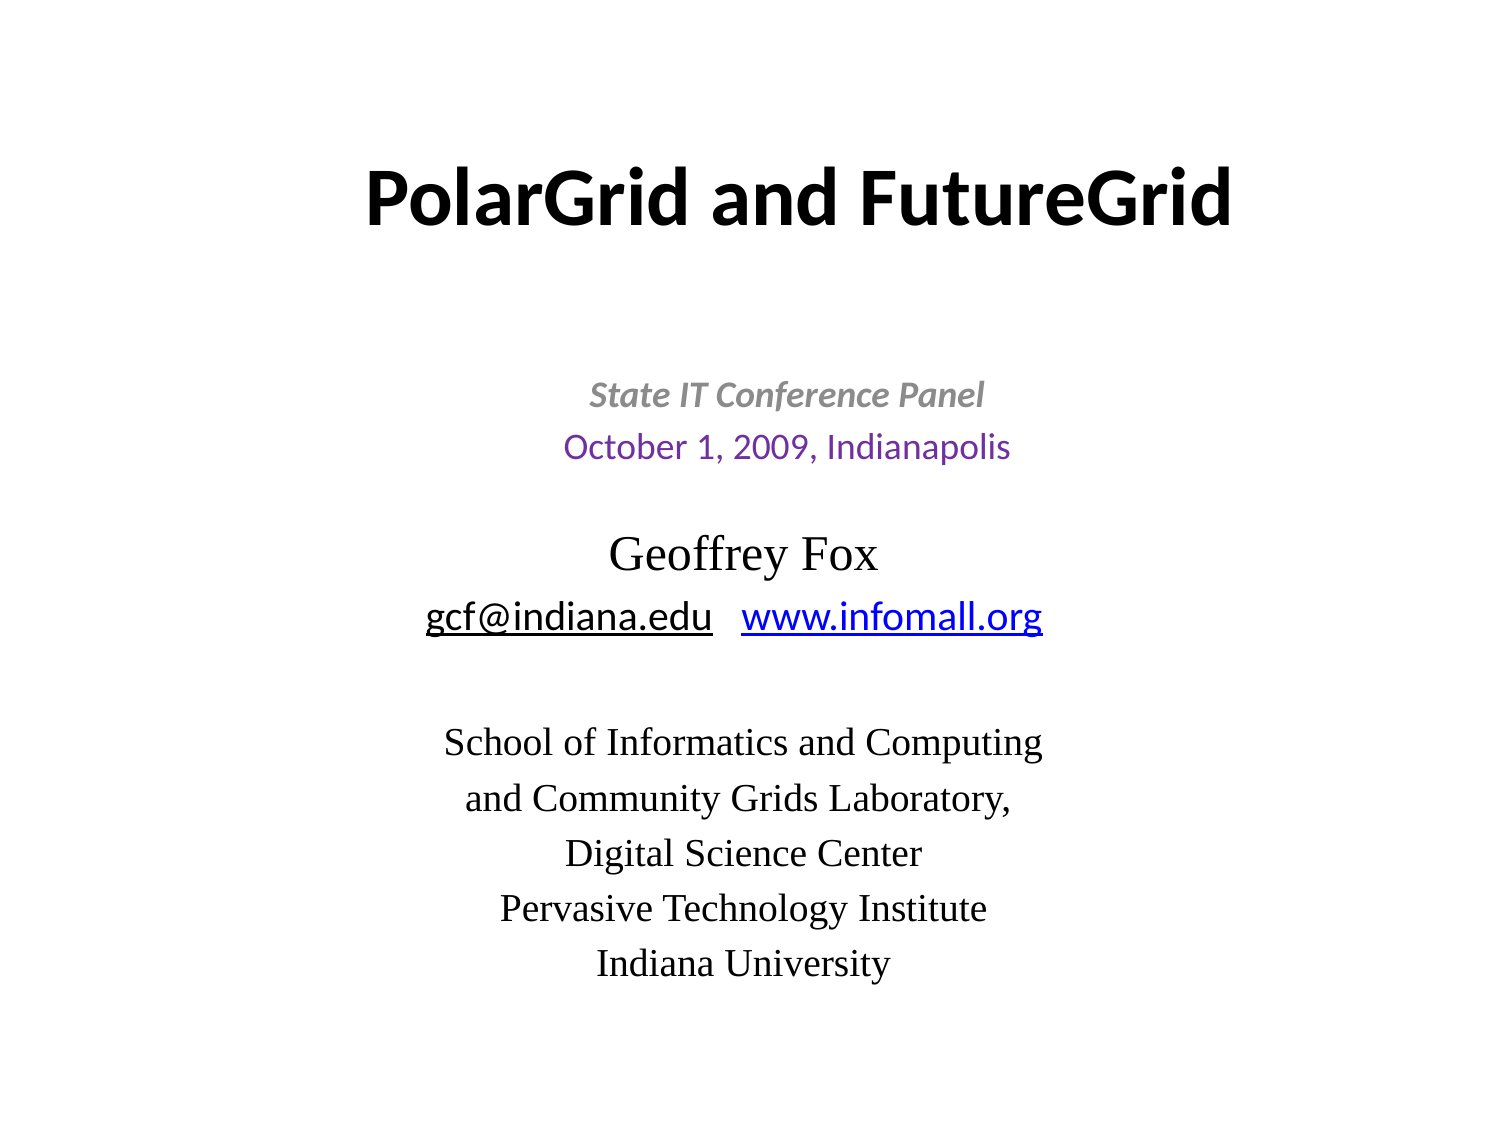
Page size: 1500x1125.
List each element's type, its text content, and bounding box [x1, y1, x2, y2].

text_box Geoffrey Fox gcf@indiana.edu www.infomall.org School of Informatics and Computing and Community Grids Laboratory, Digital Science Center Pervasive Technology Institute Indiana University [149, 512, 1338, 1063]
title PolarGrid and FutureGrid [162, 71, 1438, 313]
subtitle State IT Conference Panel October 1, 2009, Indianapolis [75, 362, 1500, 463]
